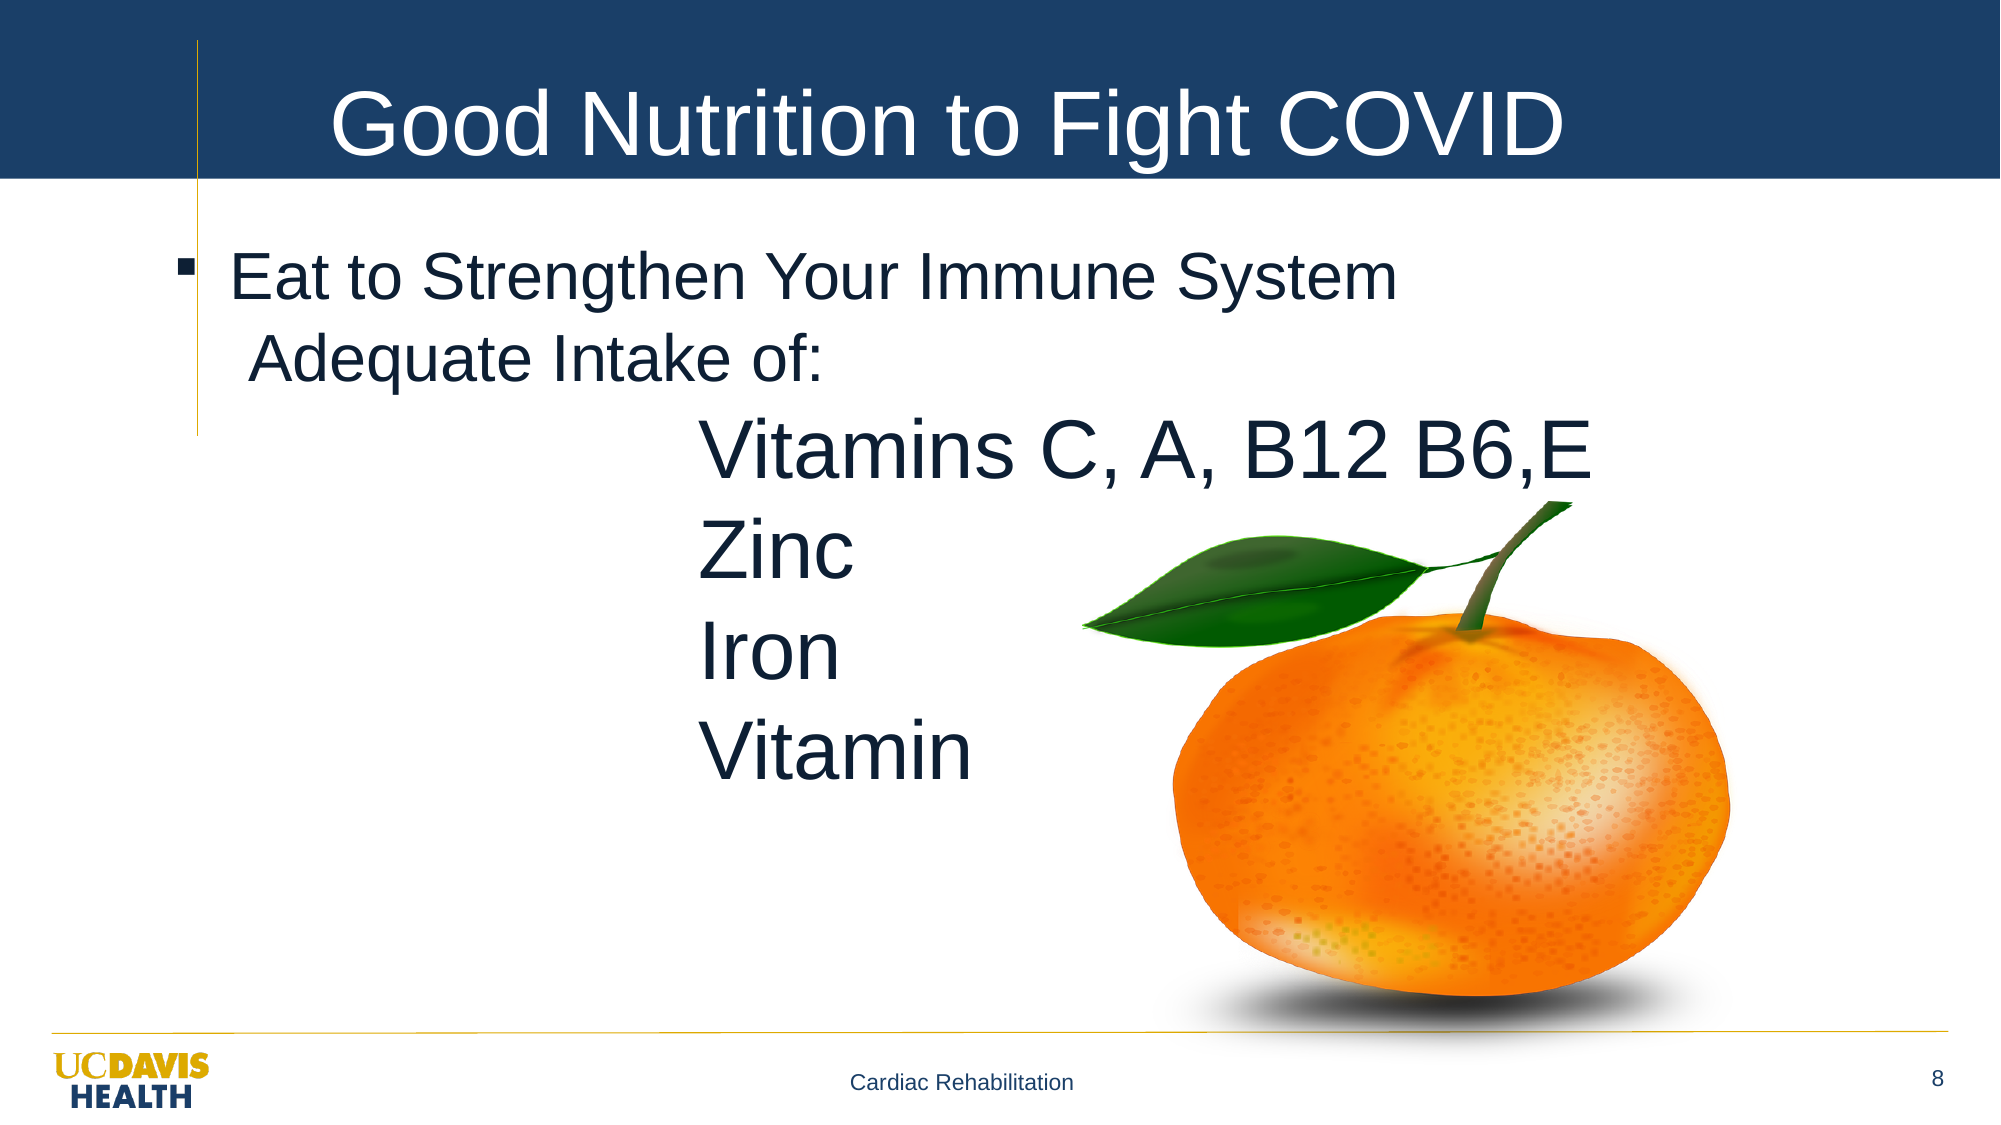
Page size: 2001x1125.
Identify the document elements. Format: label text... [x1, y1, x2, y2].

title Good Nutrition to Fight COVID [203, 0, 2000, 183]
list Eat to Strengthen Your Immune System Adequate Intake of: Vitamins C, A, B12 B6,E Zinc Iron Vitamin [158, 234, 1865, 1032]
picture [1082, 501, 1771, 1065]
picture [31, 1033, 230, 1125]
